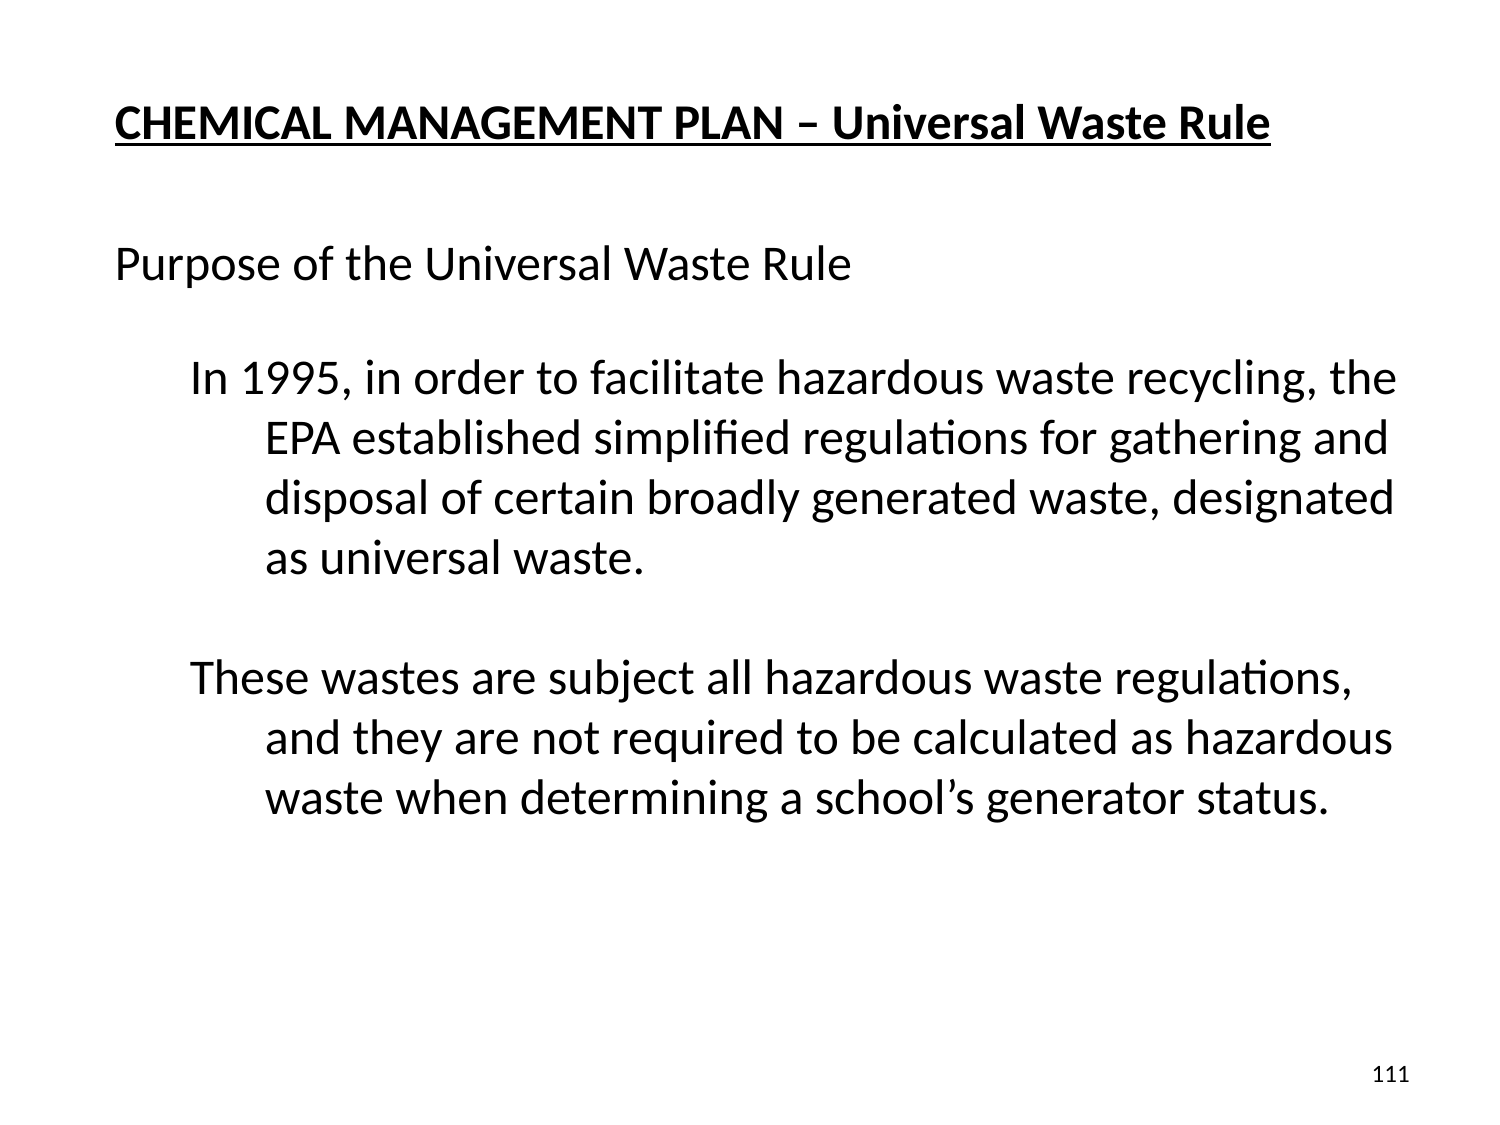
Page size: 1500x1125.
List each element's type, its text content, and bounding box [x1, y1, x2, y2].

text_box CHEMICAL MANAGEMENT PLAN – Universal Waste Rule [99, 87, 1350, 157]
text_box Purpose of the Universal Waste Rule In 1995, in order to facilitate hazardous waste recycling, the EPA established simplified regulations for gathering and disposal of certain broadly generated waste, designated as universal waste. These wastes are subject all hazardous waste regulations, and they are not required to be calculated as hazardous waste when determining a school’s generator status. [99, 174, 1425, 887]
slide_number 111 [1074, 1042, 1425, 1103]
